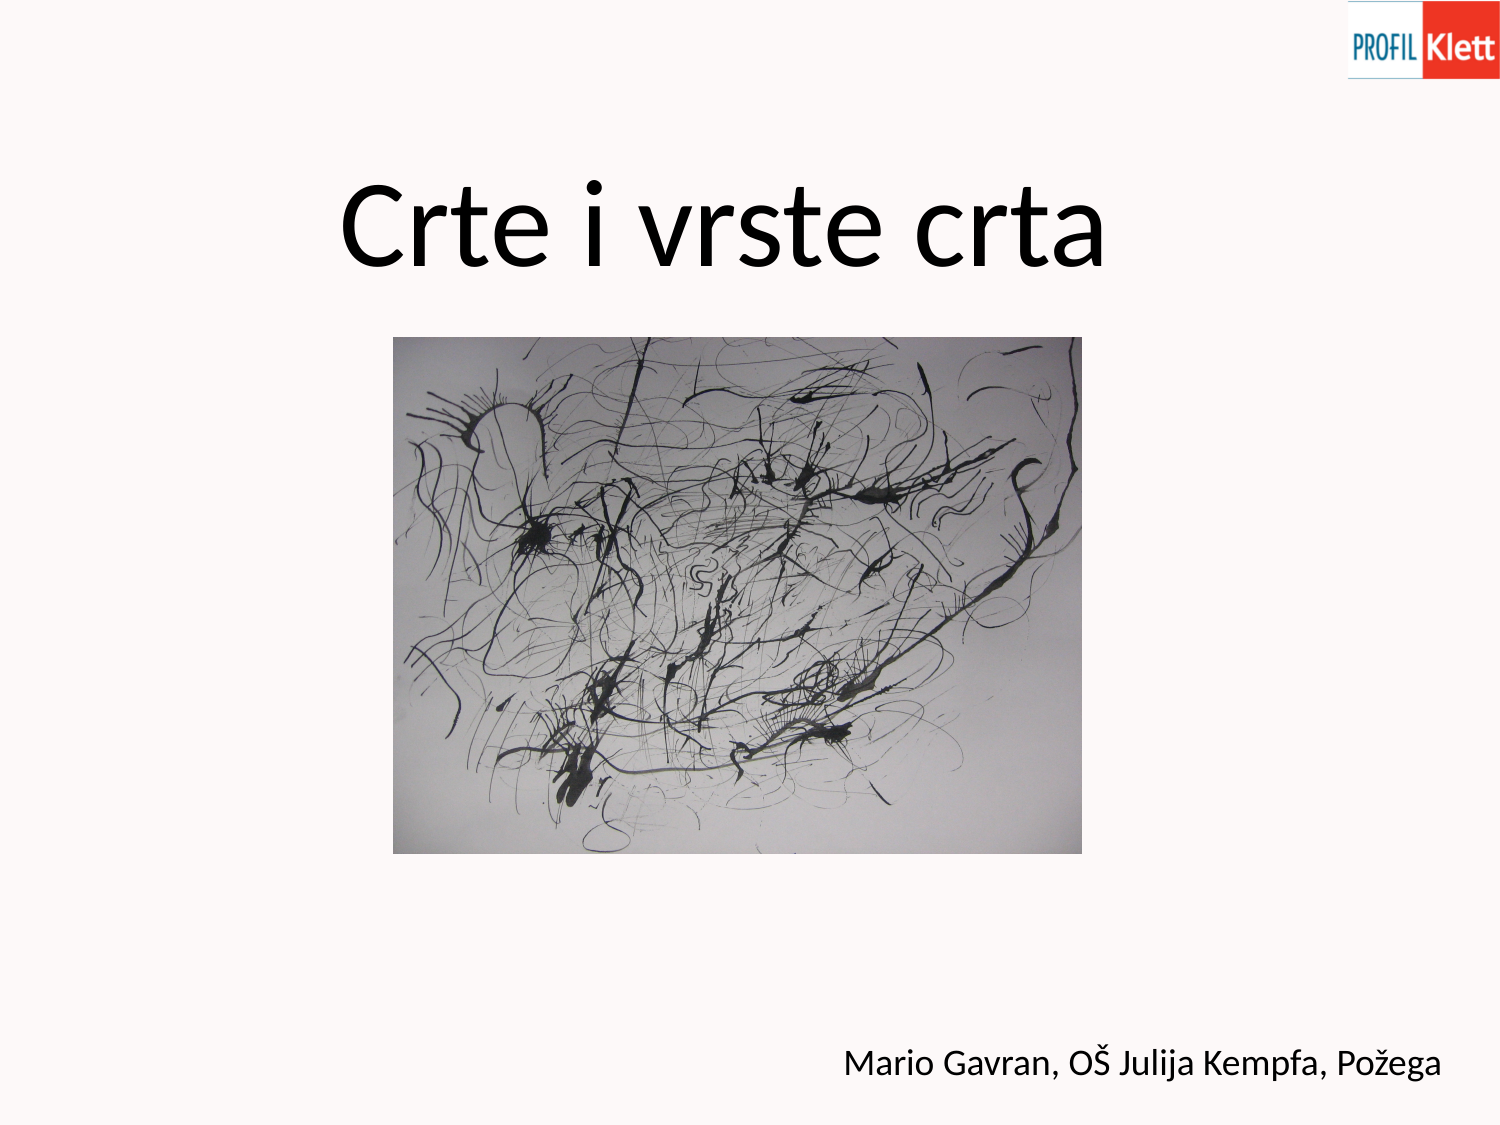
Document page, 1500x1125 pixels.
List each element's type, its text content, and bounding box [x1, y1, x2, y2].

text_box Mario Gavran, OŠ Julija Kempfa, Požega [828, 1030, 1458, 1091]
picture [0, 0, 1500, 1125]
title Crte i vrste crta [87, 96, 1363, 338]
